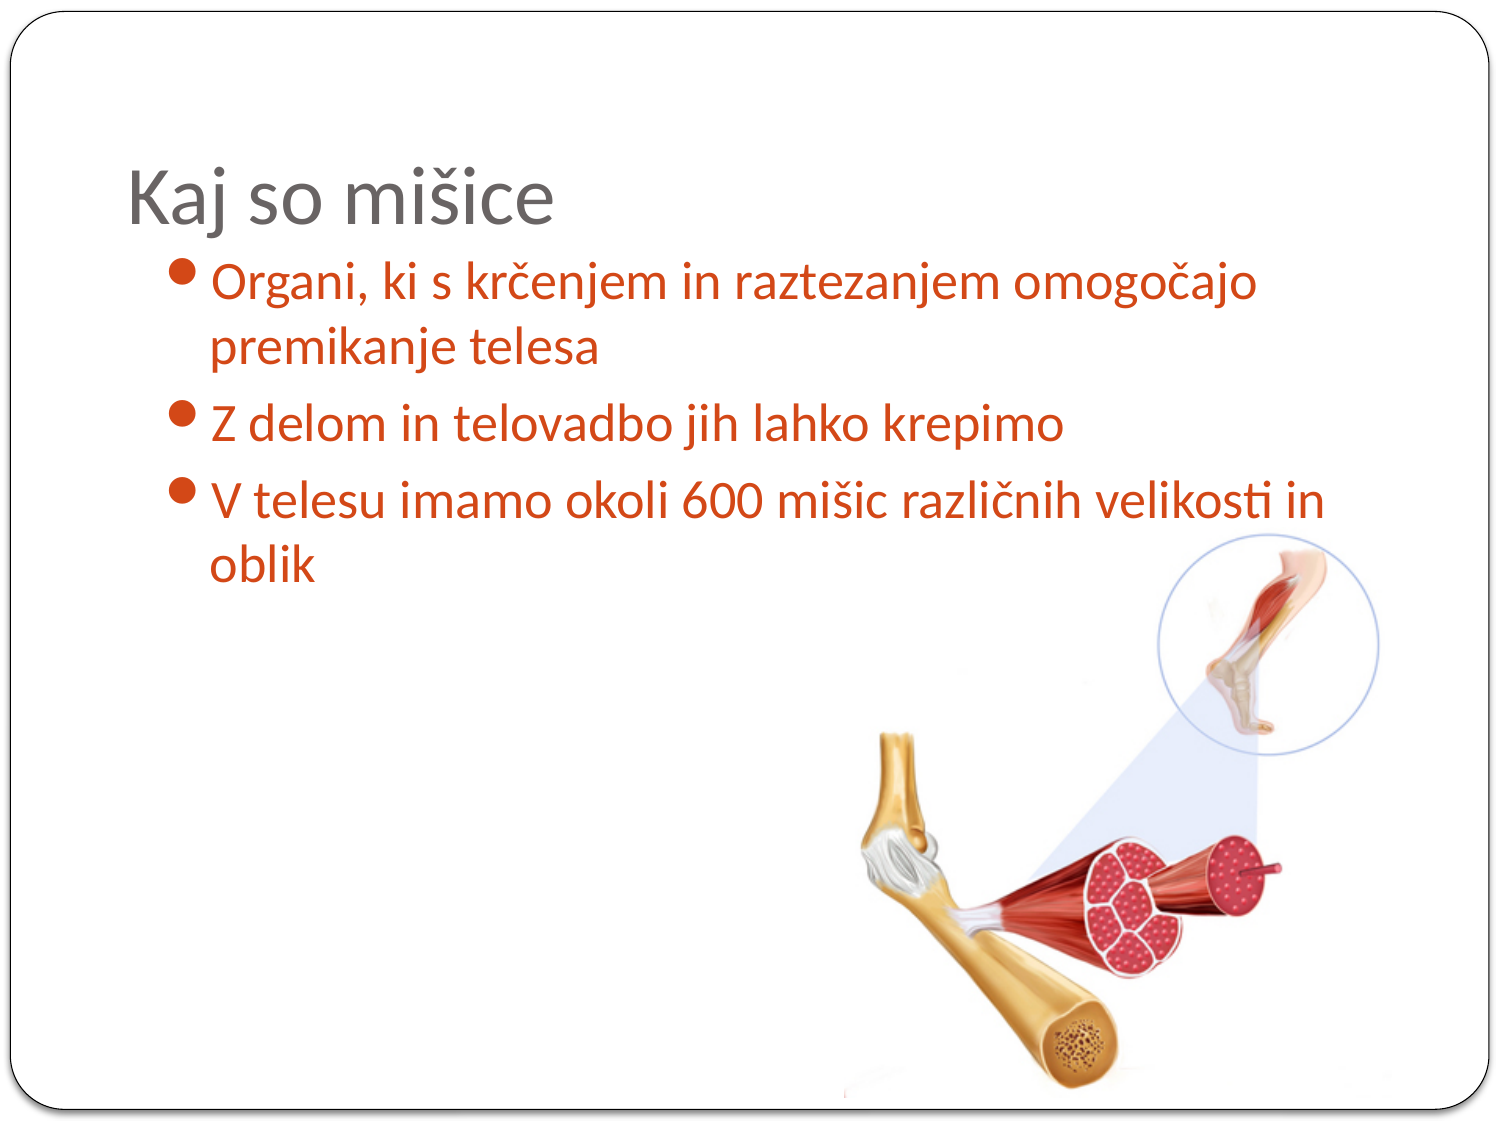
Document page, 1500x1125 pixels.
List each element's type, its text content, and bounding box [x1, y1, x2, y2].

picture [844, 526, 1392, 1098]
title Kaj so mišice [112, 131, 1388, 257]
list Organi, ki s krčenjem in raztezanjem omogočajo premikanje telesa Z delom in telovadbo jih lahko krepimo V telesu imamo okoli 600 mišic različnih velikosti in oblik [150, 237, 1425, 988]
